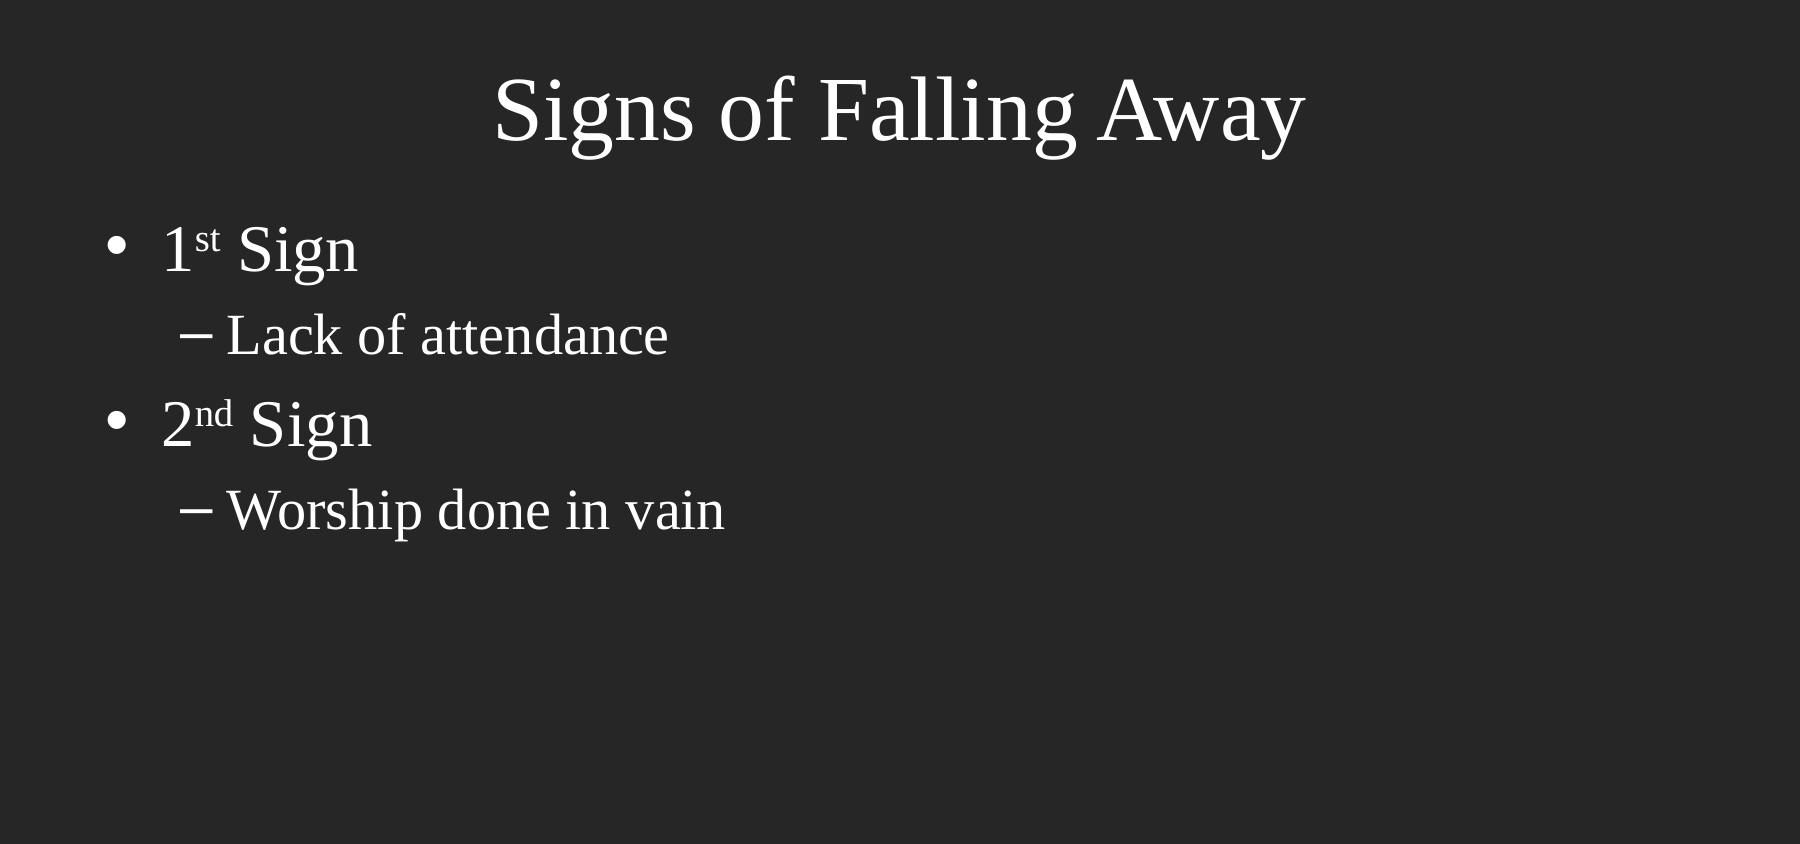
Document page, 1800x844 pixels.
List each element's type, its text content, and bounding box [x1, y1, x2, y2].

title Signs of Falling Away [90, 33, 1710, 175]
list 1st Sign Lack of attendance 2nd Sign Worship done in vain [90, 196, 1710, 754]
